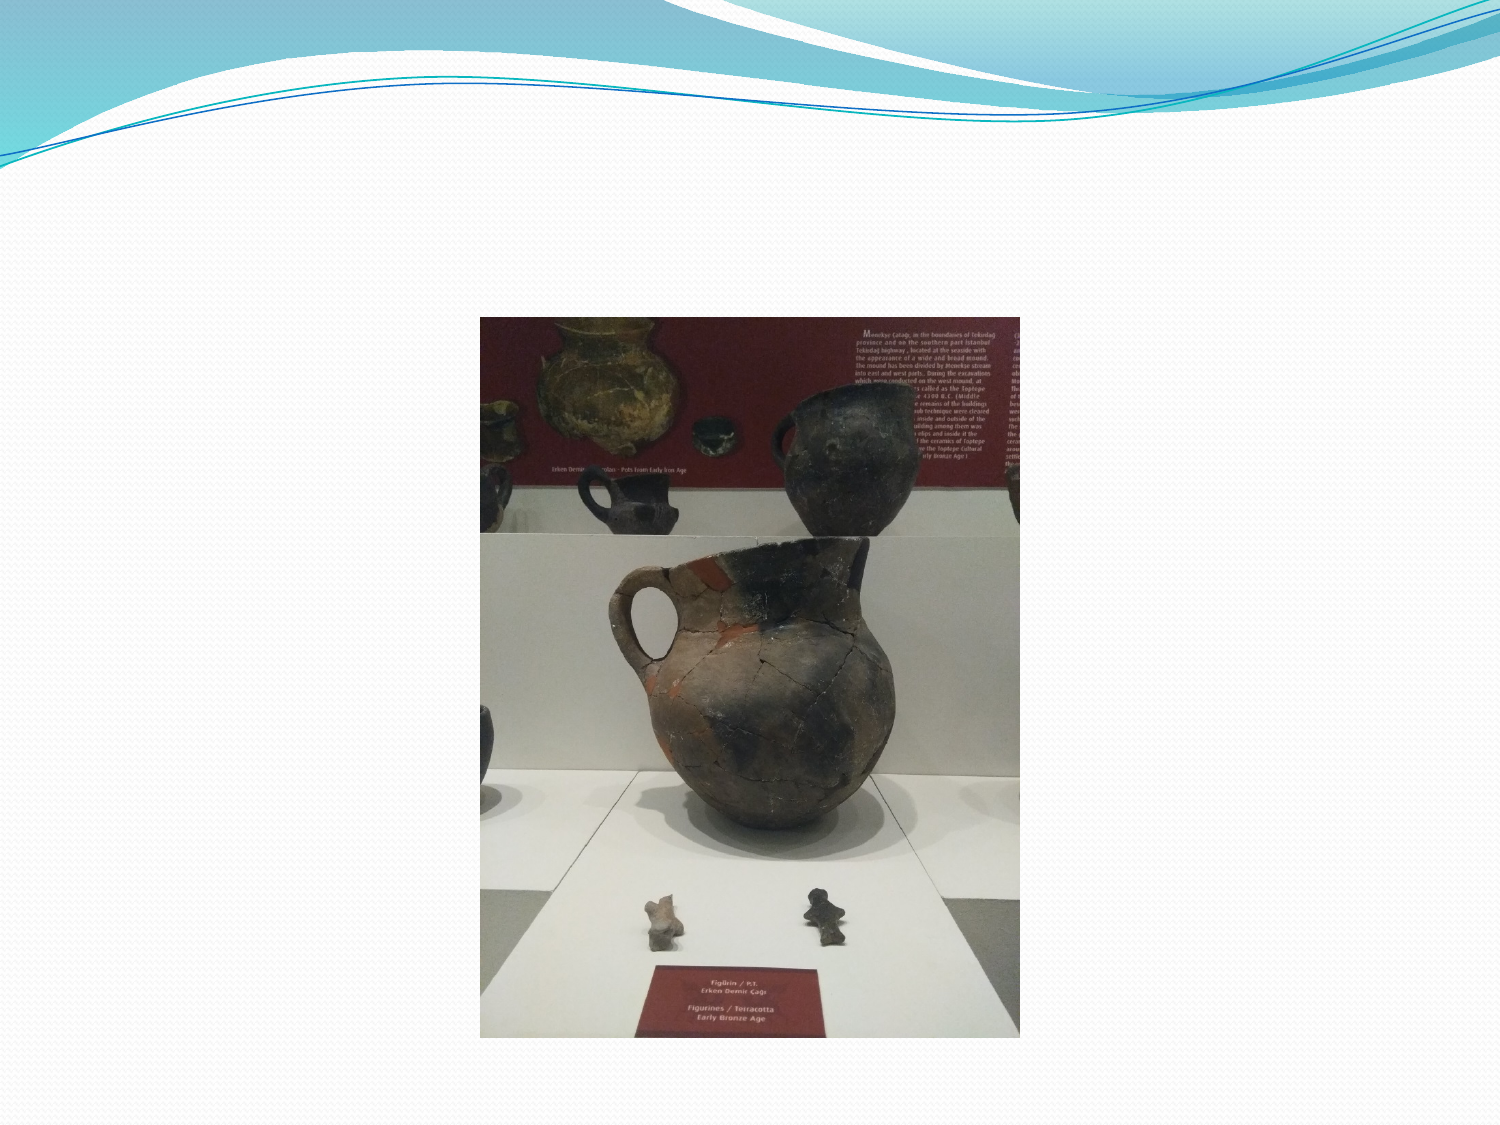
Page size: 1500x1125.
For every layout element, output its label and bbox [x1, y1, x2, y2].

list [479, 317, 1021, 1038]
